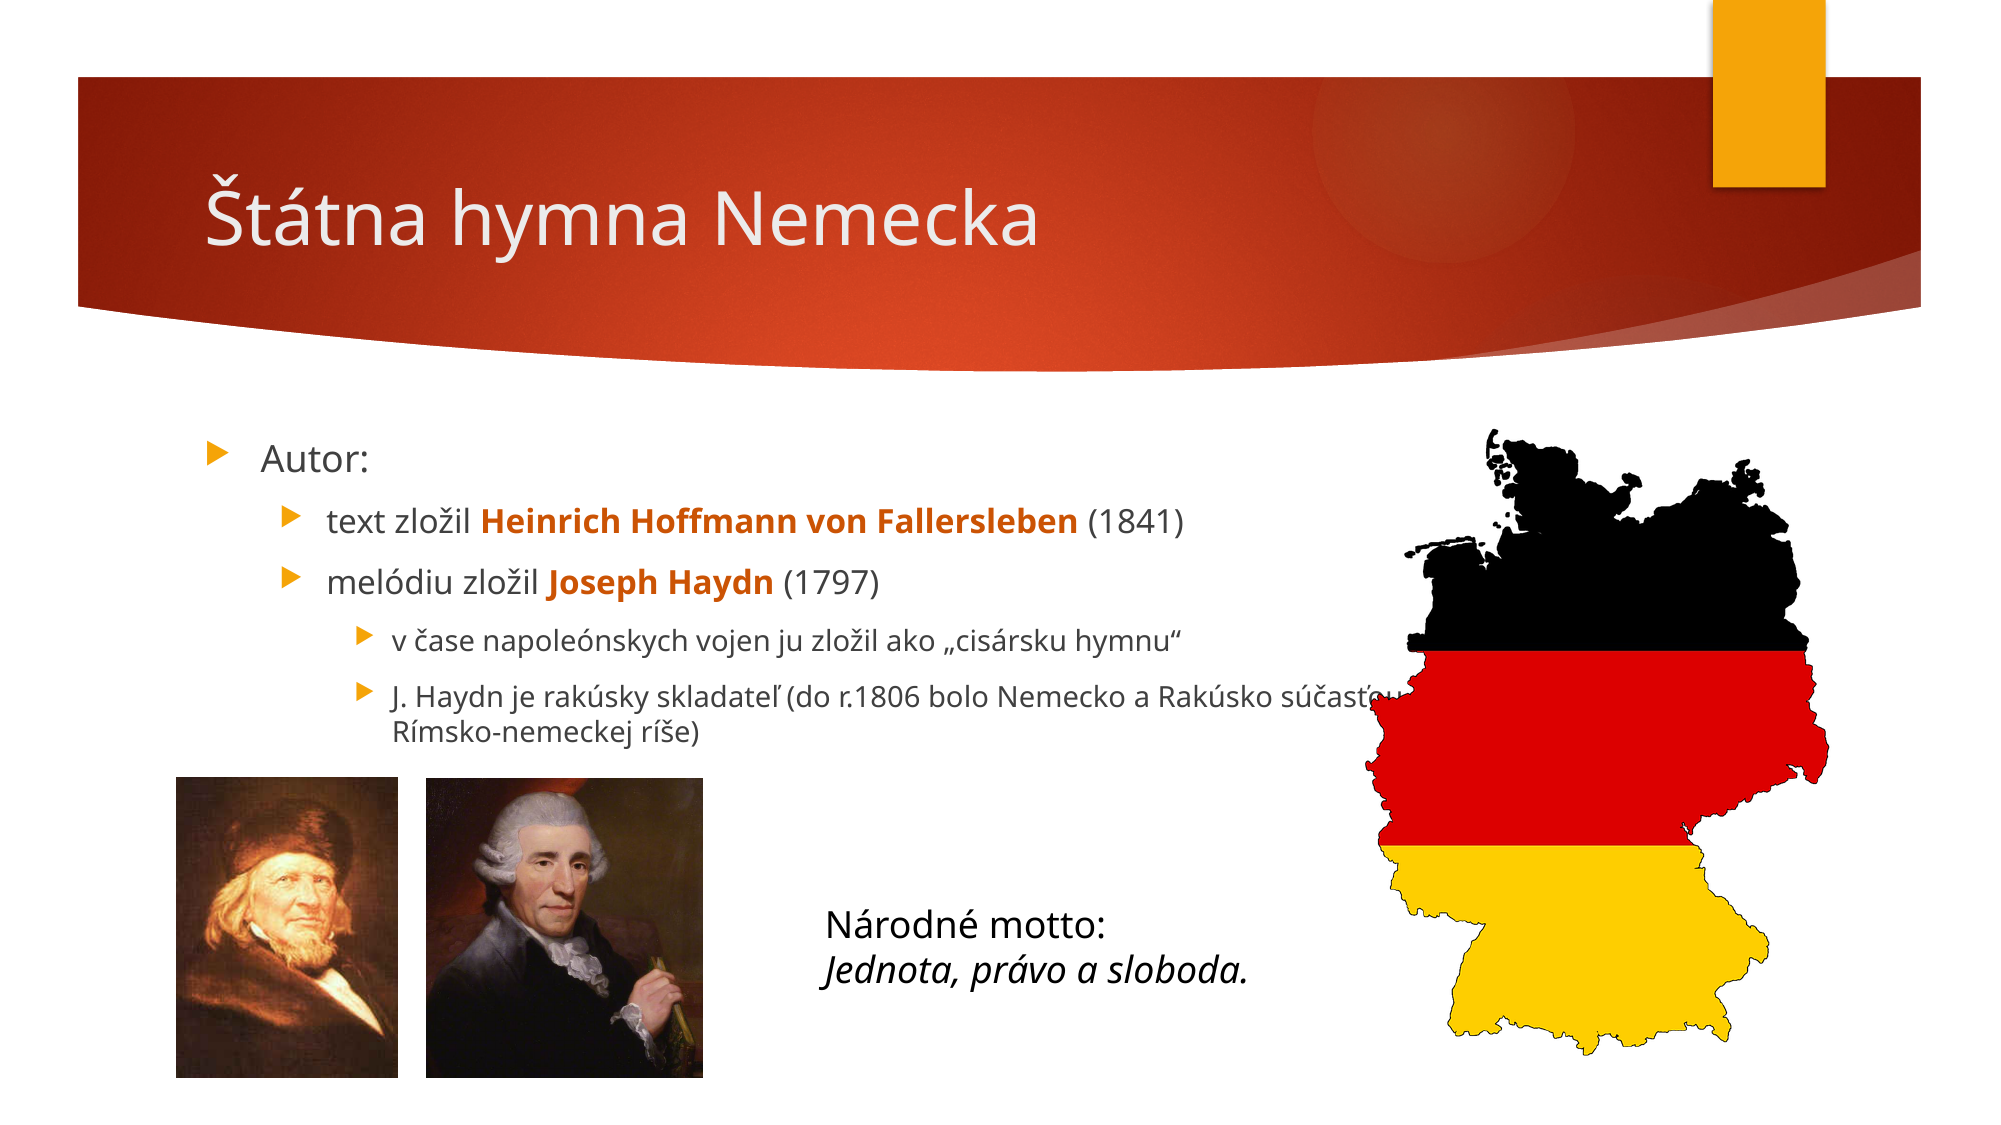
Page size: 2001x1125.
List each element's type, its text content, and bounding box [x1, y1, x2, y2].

picture [176, 777, 398, 1079]
list Autor: text zložil Heinrich Hoffmann von Fallersleben (1841) melódiu zložil Joseph Haydn (1797) v čase napoleónskych vojen ju zložil ako „cisársku hymnu“ J. Haydn je rakúsky skladateľ (do r.1806 bolo Nemecko a Rakúsko súčasťou Rímsko-nemeckej ríše) [189, 427, 1276, 767]
picture [426, 777, 703, 1078]
picture [1282, 401, 1959, 1078]
title Štátna hymna Nemecka [189, 155, 1627, 275]
text_box Národné motto: Jednota, právo a sloboda. [809, 893, 1276, 999]
